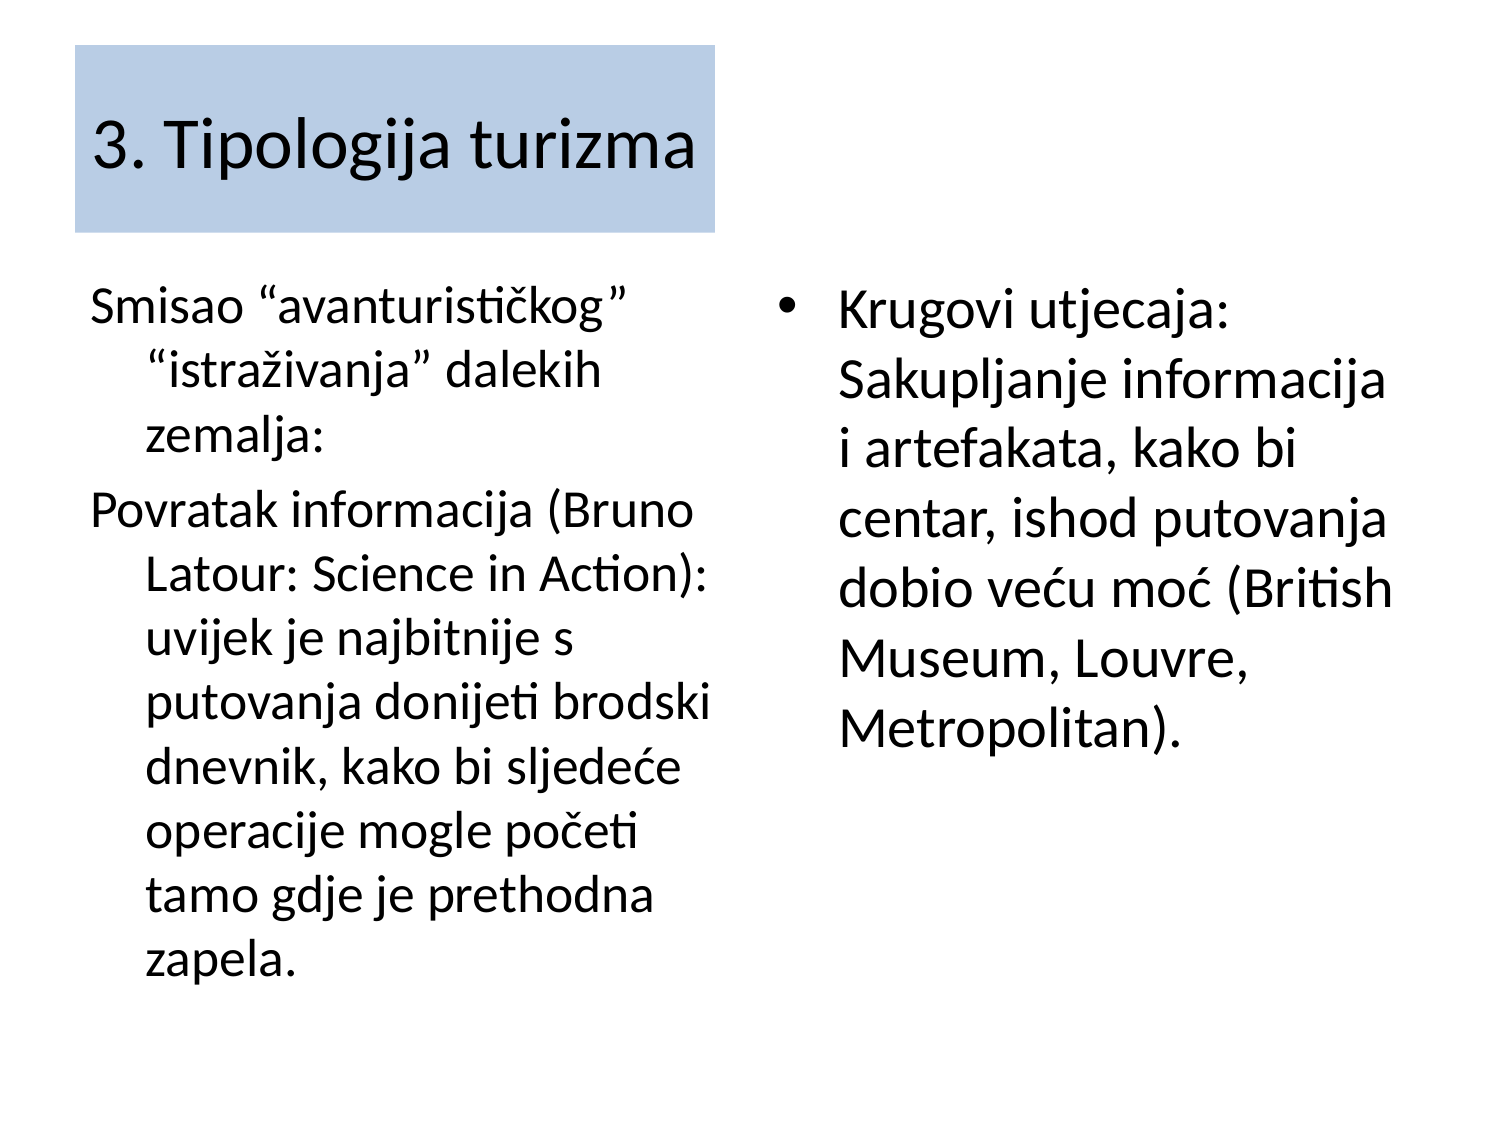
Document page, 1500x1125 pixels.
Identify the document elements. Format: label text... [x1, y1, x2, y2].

list Smisao “avanturističkog” “istraživanja” dalekih zemalja: Povratak informacija (Bruno Latour: Science in Action): uvijek je najbitnije s putovanja donijeti brodski dnevnik, kako bi sljedeće operacije mogle početi tamo gdje je prethodna zapela. [75, 262, 738, 1005]
list Krugovi utjecaja: Sakupljanje informacija i artefakata, kako bi centar, ishod putovanja dobio veću moć (British Museum, Louvre, Metropolitan). [762, 262, 1425, 1005]
title 3. Tipologija turizma [75, 45, 715, 233]
